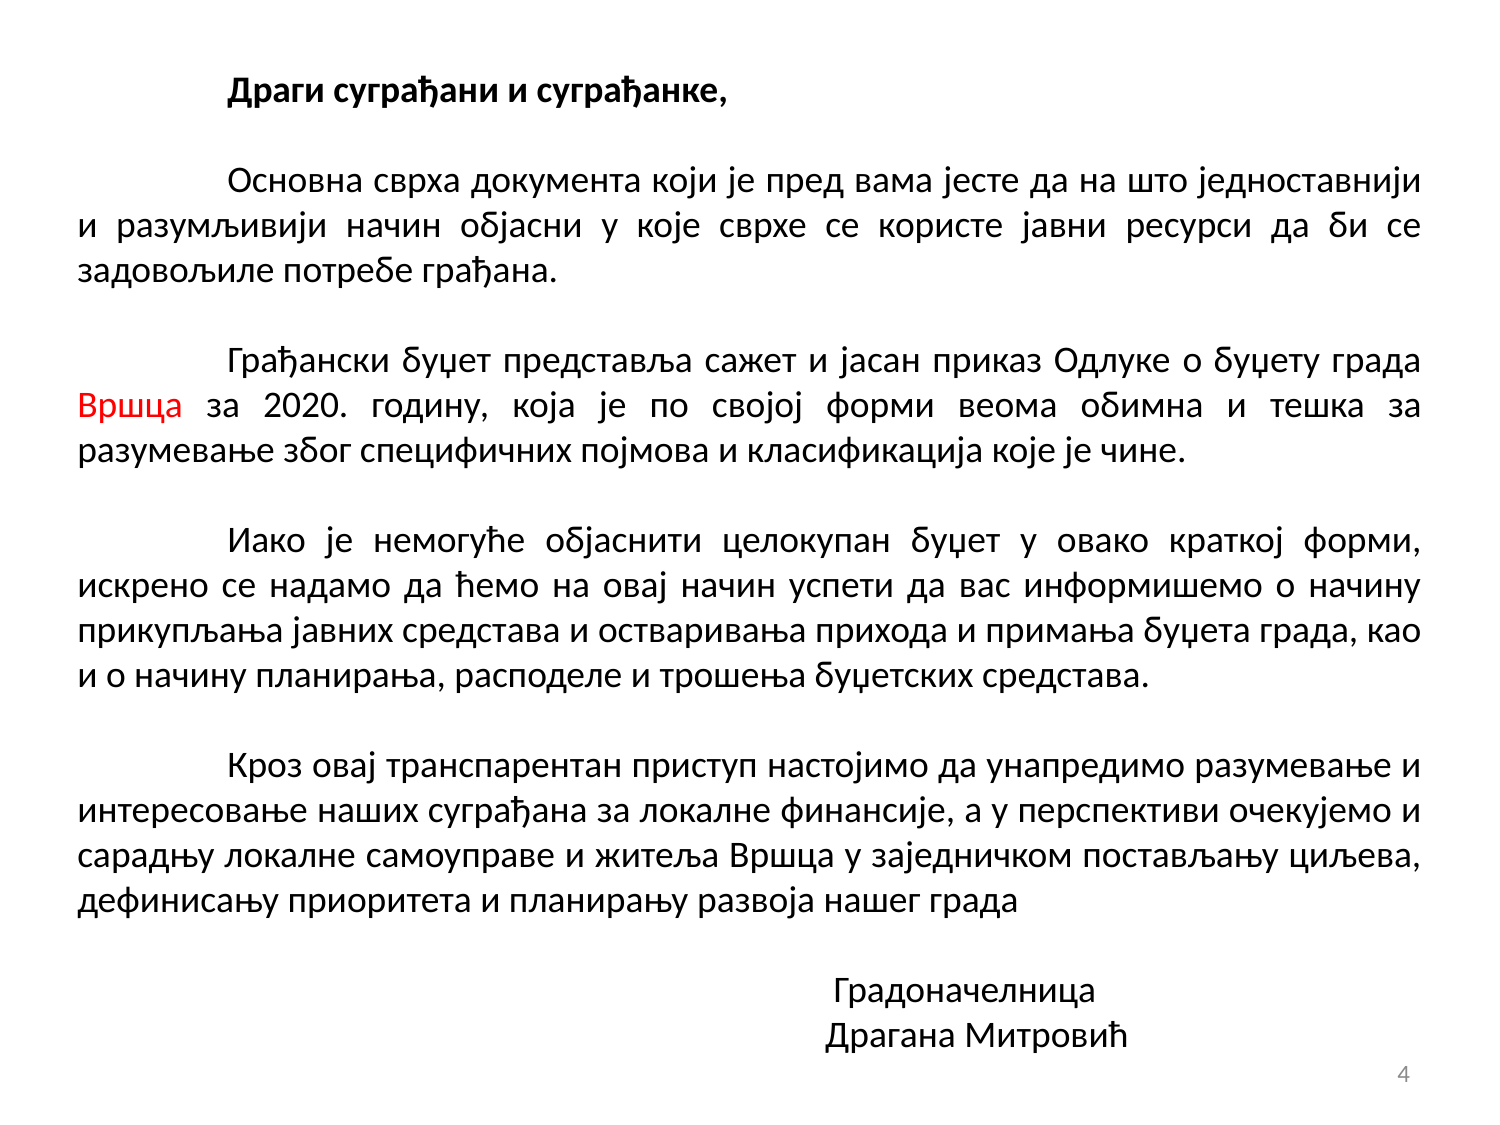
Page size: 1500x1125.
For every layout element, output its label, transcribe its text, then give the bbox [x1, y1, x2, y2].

slide_number 4 [1074, 1063, 1425, 1103]
text_box Драги суграђани и суграђанке, Основна сврха документа који је пред вама јесте да на што једноставнији и разумљивији начин објасни у које сврхе се користе јавни ресурси да би се задовољиле потребе грађана. Грађански буџет представља сажет и јасан приказ Одлуке о буџету града Вршца за 2020. годину, која је по својој форми веома обимна и тешка за разумевање због специфичних појмова и класификација које је чине. Иако је немогуће објаснити целокупан буџет у овако краткој форми, искрено се надамо да ћемо на овај начин успети да вас информишемо о начину прикупљања јавних средстава и остваривања прихода и примања буџета града, као и о начину планирања, расподеле и трошења буџетских средстава. Кроз овај транспарентан приступ настојимо да унапредимо разумевање и интересовање наших суграђана за локалне финансије, а у перспективи очекујемо и сарадњу локалне самоуправе и житеља Вршца у заједничком постављању циљева, дефинисању приоритета и планирању развоја нашег града Градоначелница Драгана Митровић [62, 57, 1438, 1063]
